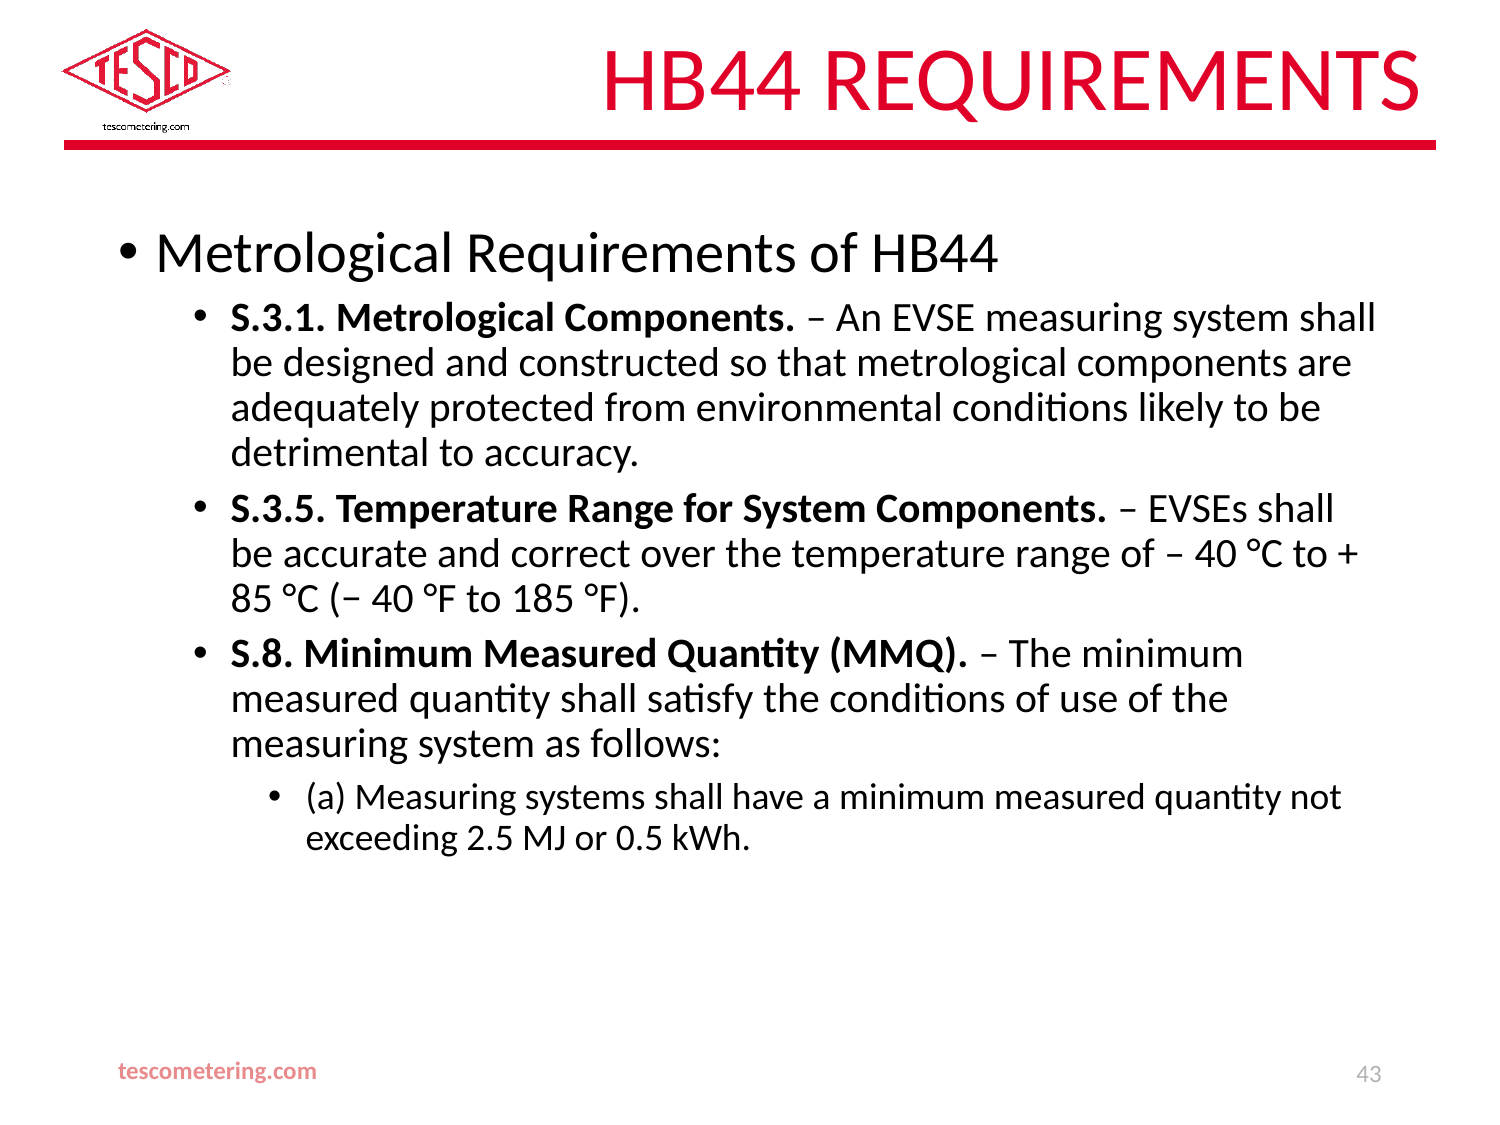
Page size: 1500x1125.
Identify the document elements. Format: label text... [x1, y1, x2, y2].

slide_number 43 [1059, 1042, 1397, 1103]
footer tescometering.com [103, 1039, 610, 1100]
title HB44 REQUIREMENTS [255, 24, 1438, 137]
list Metrological Requirements of HB44 S.3.1. Metrological Components. – An EVSE measuring system shall be designed and constructed so that metrological components are adequately protected from environmental conditions likely to be detrimental to accuracy. S.3.5. Temperature Range for System Components. – EVSEs shall be accurate and correct over the temperature range of – 40 °C to + 85 °C (− 40 °F to 185 °F). S.8. Minimum Measured Quantity (MMQ). – The minimum measured quantity shall satisfy the conditions of use of the measuring system as follows: (a) Measuring systems shall have a minimum measured quantity not exceeding 2.5 MJ or 0.5 kWh. [103, 214, 1397, 1010]
picture [61, 29, 231, 133]
